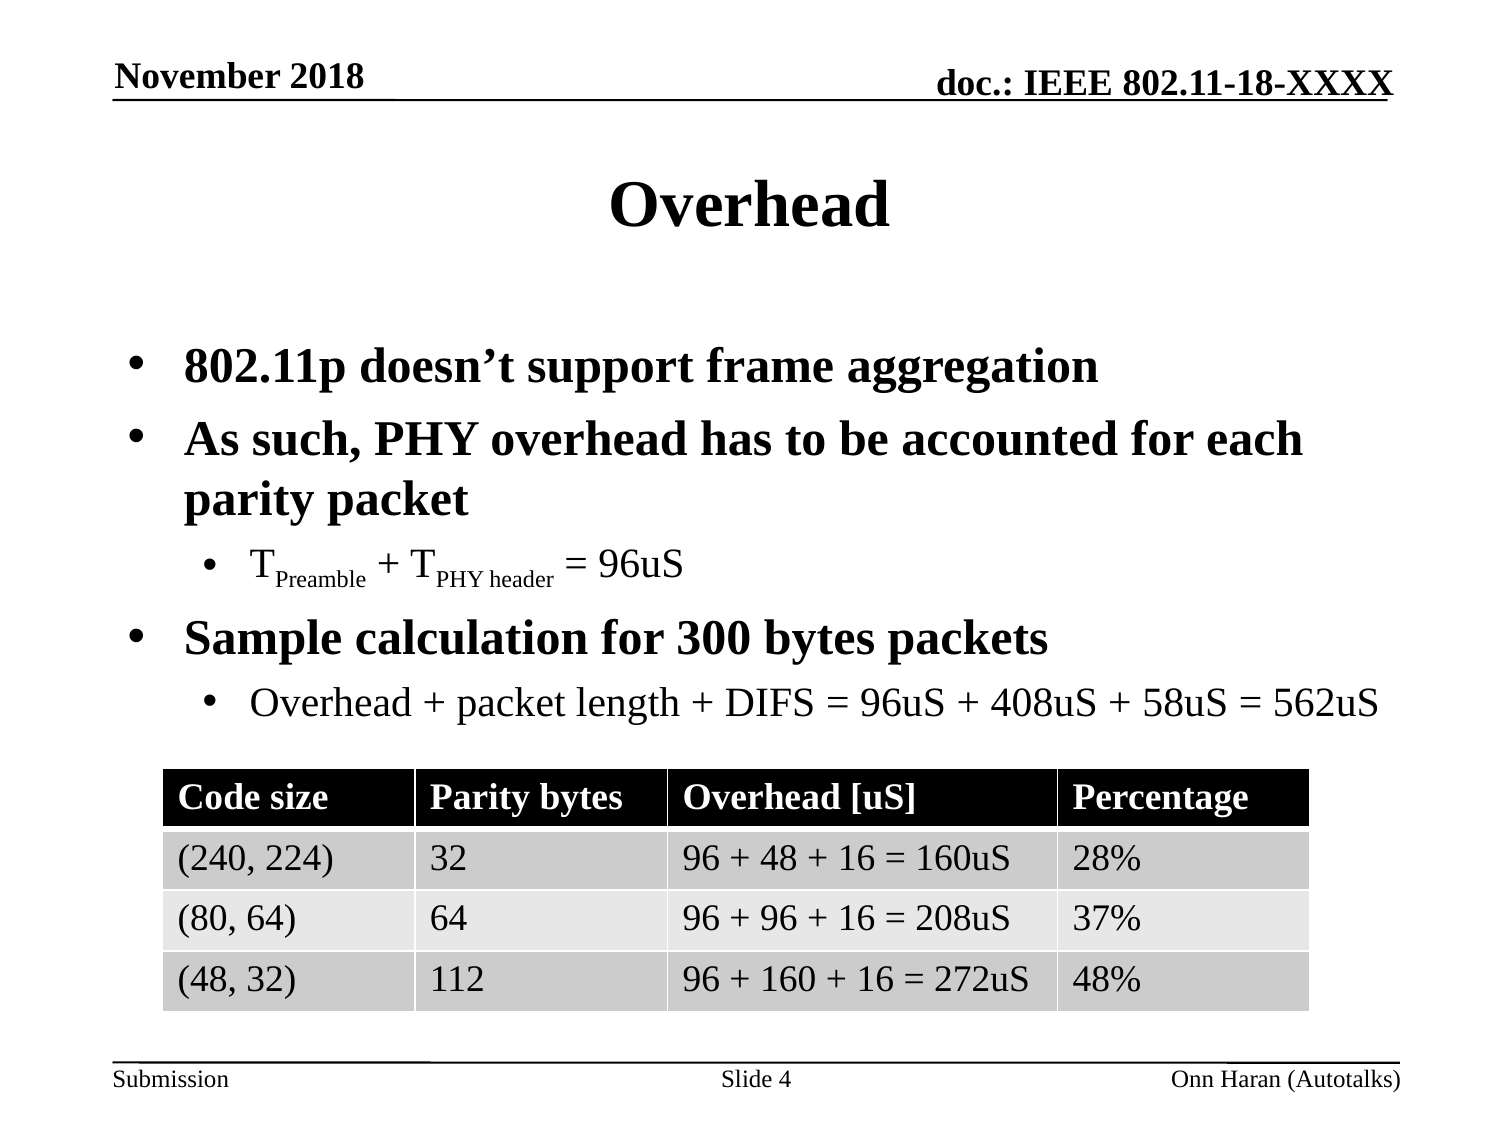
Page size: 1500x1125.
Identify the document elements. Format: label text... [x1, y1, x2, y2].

table_cell 48% [1058, 952, 1309, 1011]
table_cell 96 + 48 + 16 = 160uS [668, 832, 1057, 889]
slide_number Slide 4 [712, 1061, 800, 1123]
table_cell (80, 64) [163, 891, 414, 950]
table_header Code size [163, 769, 414, 826]
table_cell 96 + 96 + 16 = 208uS [668, 891, 1057, 950]
table_header Percentage [1058, 769, 1309, 826]
table_header Overhead [uS] [668, 769, 1057, 826]
text_box November 2018 [114, 51, 422, 97]
table_cell (48, 32) [163, 952, 414, 1011]
table_cell 28% [1058, 832, 1309, 889]
table_cell 64 [416, 891, 667, 950]
footer Onn Haran (Autotalks) [878, 1061, 1402, 1093]
table_cell 32 [416, 832, 667, 889]
table_cell (240, 224) [163, 832, 414, 889]
title Overhead [112, 112, 1388, 288]
table_cell 112 [416, 952, 667, 1011]
table_cell 37% [1058, 891, 1309, 950]
table_cell 96 + 160 + 16 = 272uS [668, 952, 1057, 1011]
list 802.11p doesn’t support frame aggregation As such, PHY overhead has to be accounted for each parity packet TPreamble + TPHY header = 96uS Sample calculation for 300 bytes packets Overhead + packet length + DIFS = 96uS + 408uS + 58uS = 562uS [112, 324, 1402, 663]
table_header Parity bytes [416, 769, 667, 826]
